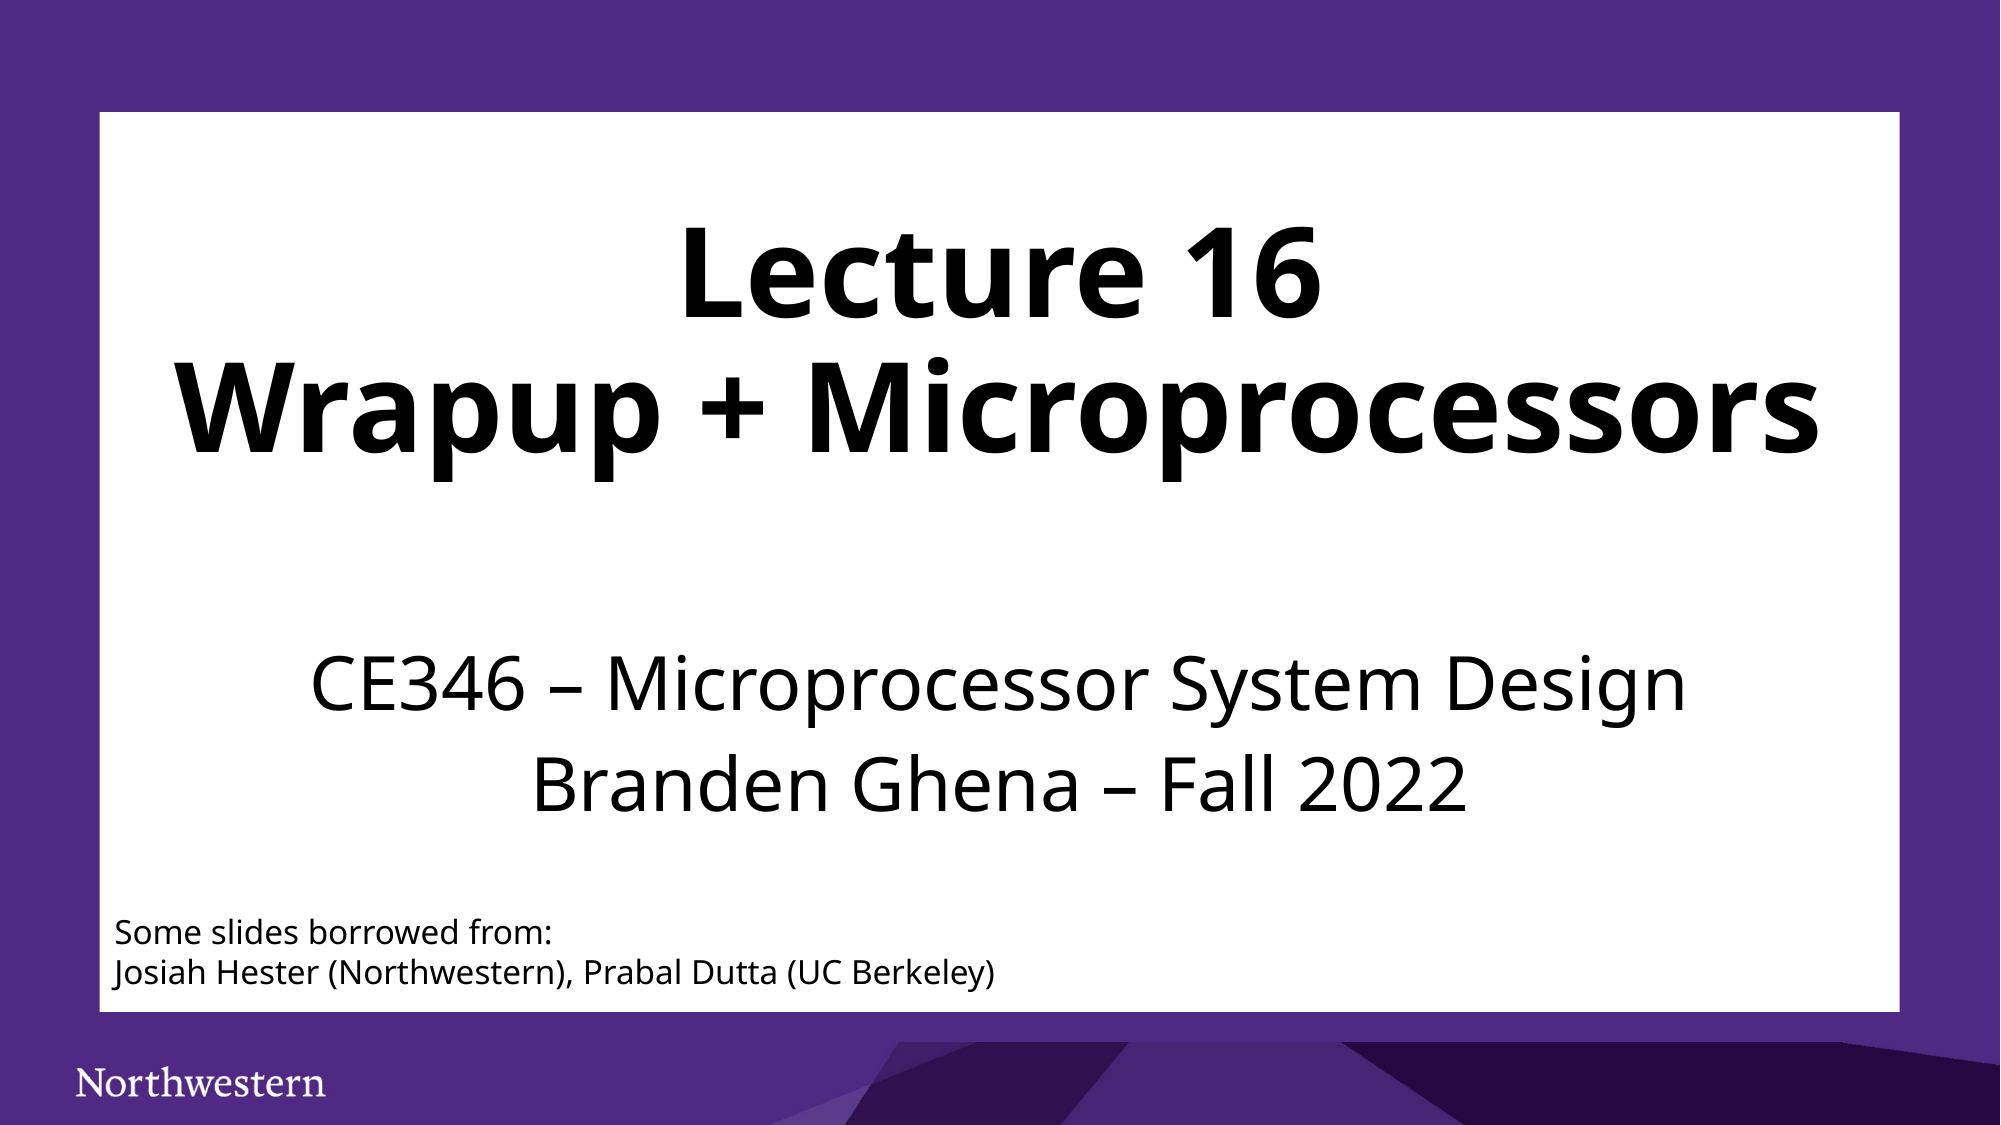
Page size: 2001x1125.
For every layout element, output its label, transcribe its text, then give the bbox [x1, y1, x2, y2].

text_box Some slides borrowed from: Josiah Hester (Northwestern), Prabal Dutta (UC Berkeley) [99, 904, 1900, 999]
title Lecture 16 Wrapup + Microprocessors [99, 112, 1900, 488]
subtitle CE346 – Microprocessor System Design Branden Ghena – Fall 2022 [99, 637, 1900, 863]
picture [0, 1042, 2000, 1125]
